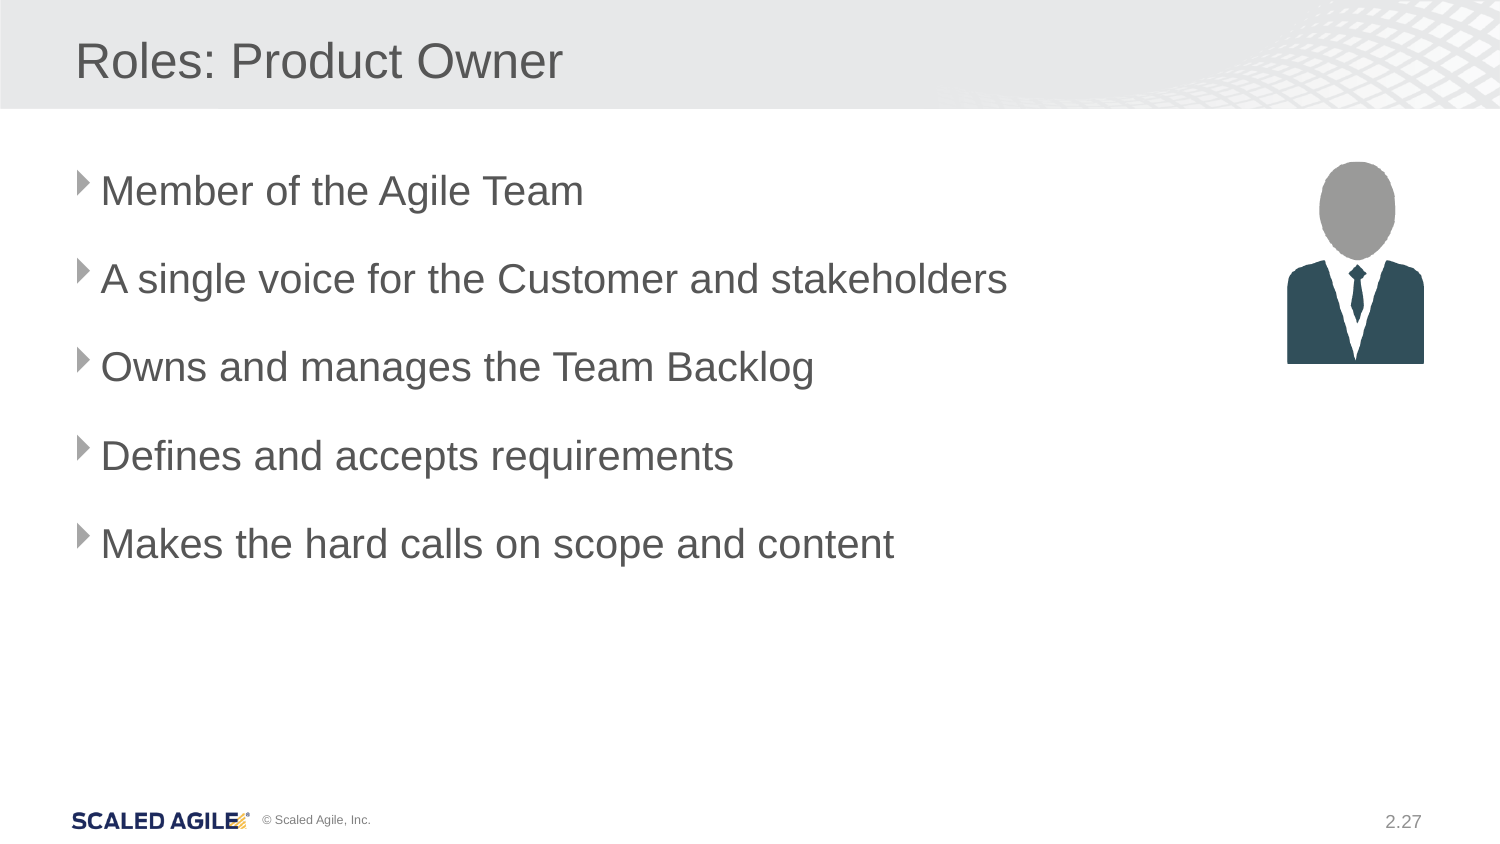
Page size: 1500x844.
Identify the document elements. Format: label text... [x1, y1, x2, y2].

picture [69, 809, 254, 831]
picture [0, 0, 1500, 109]
picture [1285, 158, 1425, 364]
list Member of the Agile Team A single voice for the Customer and stakeholders Owns and manages the Team Backlog Defines and accepts requirements Makes the hard calls on scope and content [64, 158, 1434, 789]
title Roles: Product Owner [74, 27, 1425, 84]
